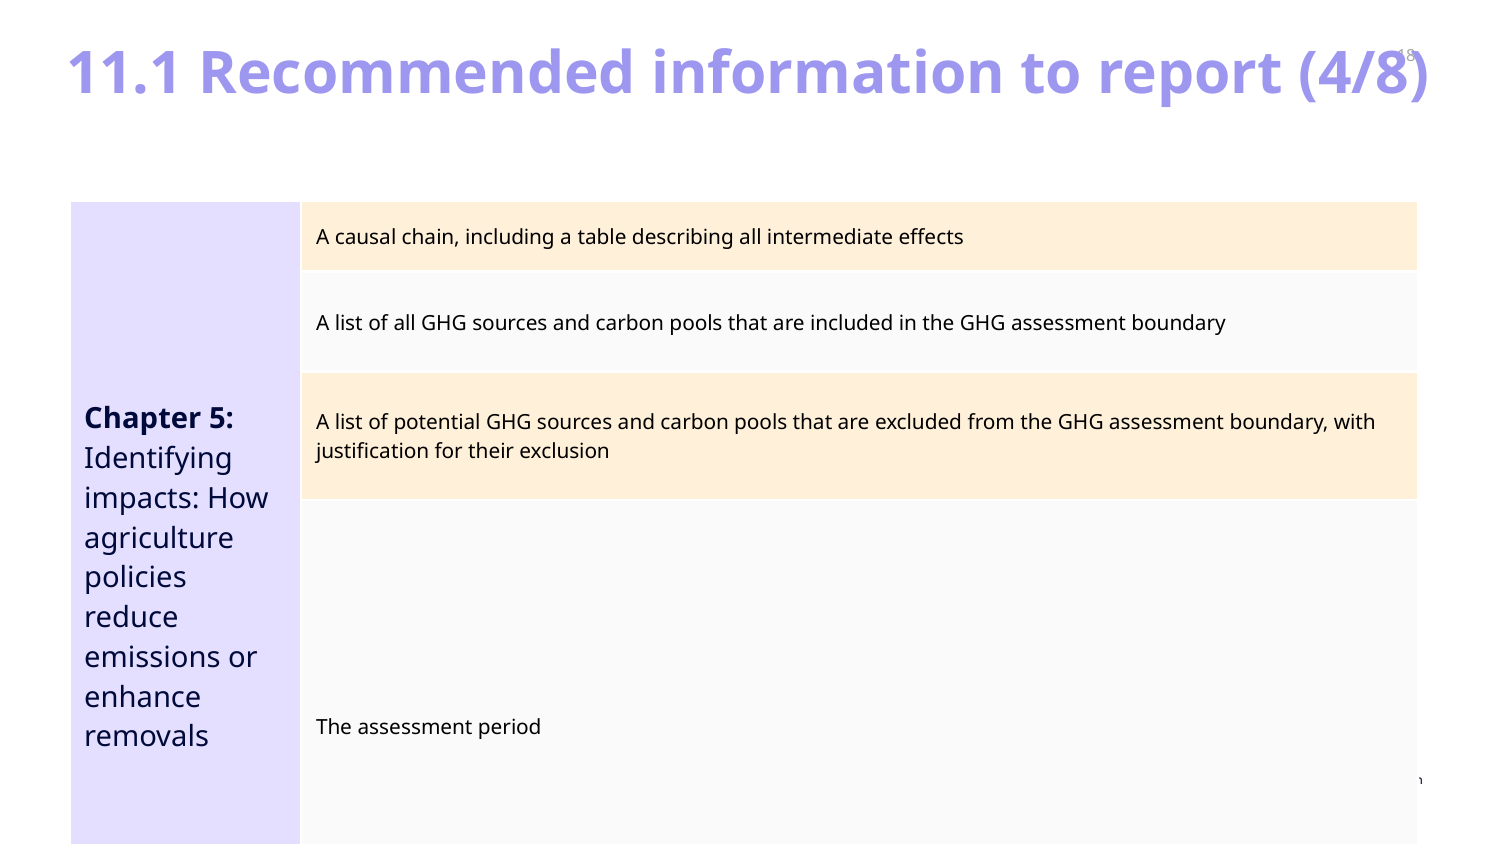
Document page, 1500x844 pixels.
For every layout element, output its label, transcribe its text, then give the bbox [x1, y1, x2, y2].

picture [1419, 724, 1459, 835]
table_cell A list of all GHG sources and carbon pools that are included in the GHG assessment boundary [302, 273, 1417, 370]
table_header A causal chain, including a table describing all intermediate effects [302, 202, 1417, 270]
table_cell A list of potential GHG sources and carbon pools that are excluded from the GHG assessment boundary, with justification for their exclusion [302, 373, 1417, 499]
table_cell The assessment period [302, 501, 1417, 844]
table_header Chapter 5: Identifying impacts: How agriculture policies reduce emissions or enhance removals [71, 202, 300, 844]
title 11.1 Recommended information to report (4/8) [51, 35, 1449, 130]
